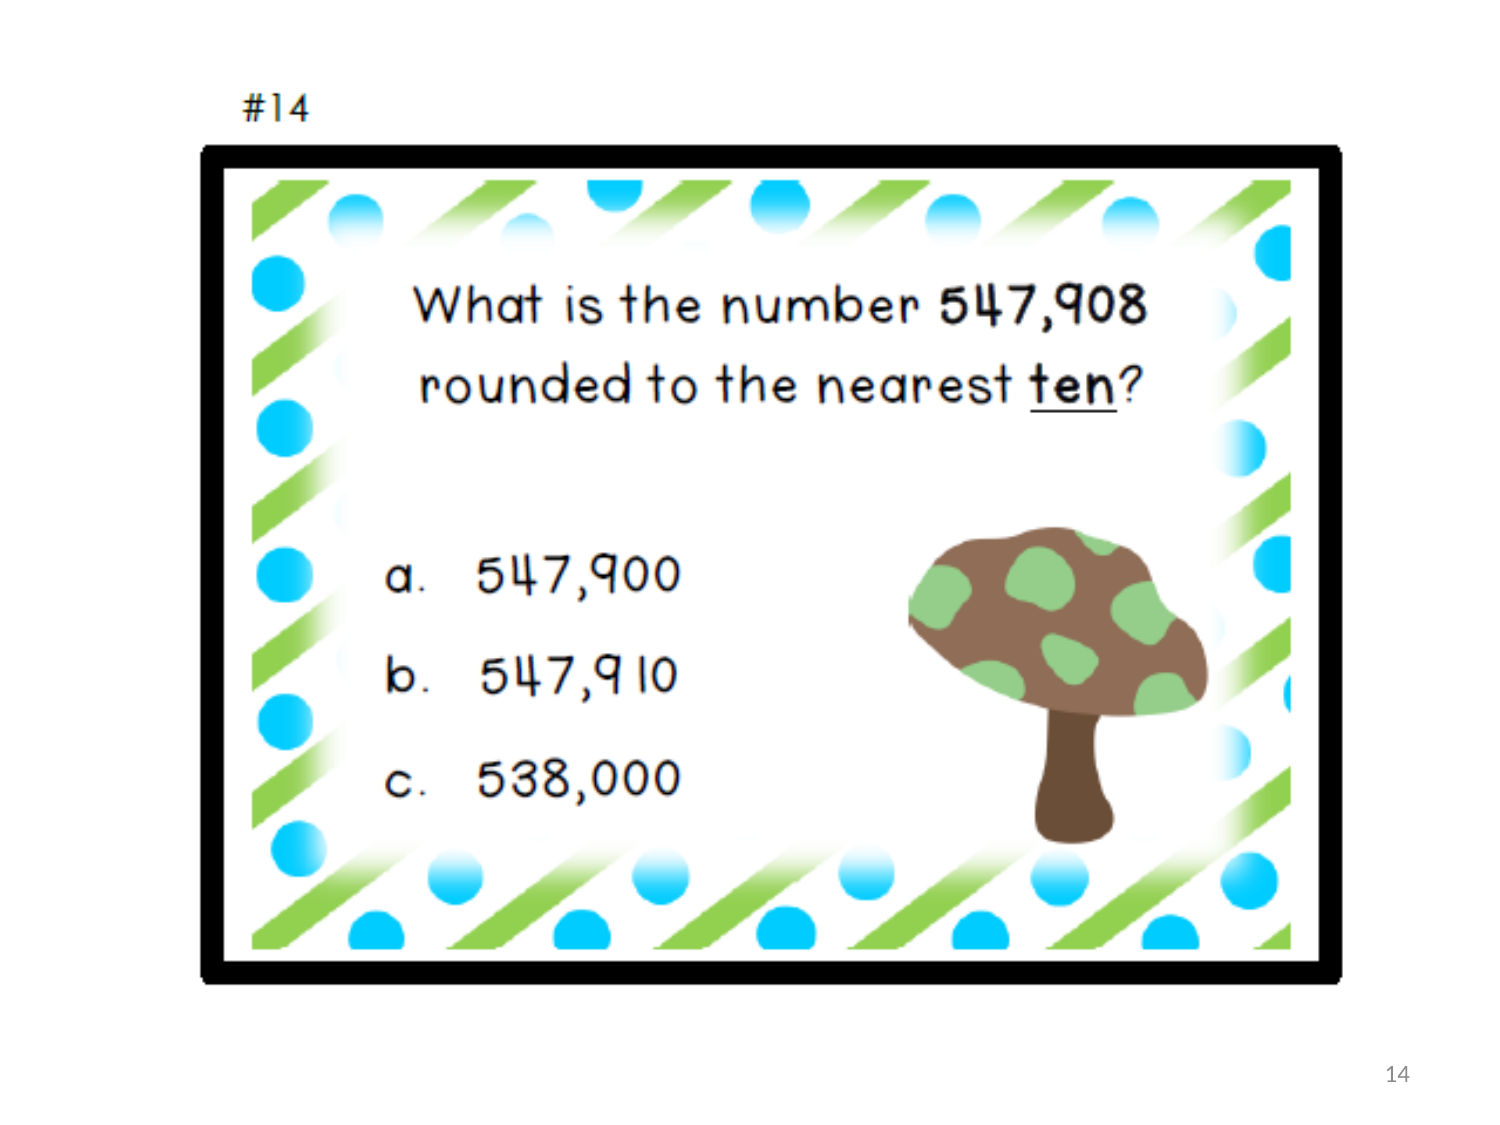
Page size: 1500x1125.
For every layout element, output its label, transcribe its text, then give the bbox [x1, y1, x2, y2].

picture [187, 87, 1358, 998]
slide_number 14 [1074, 1042, 1425, 1103]
